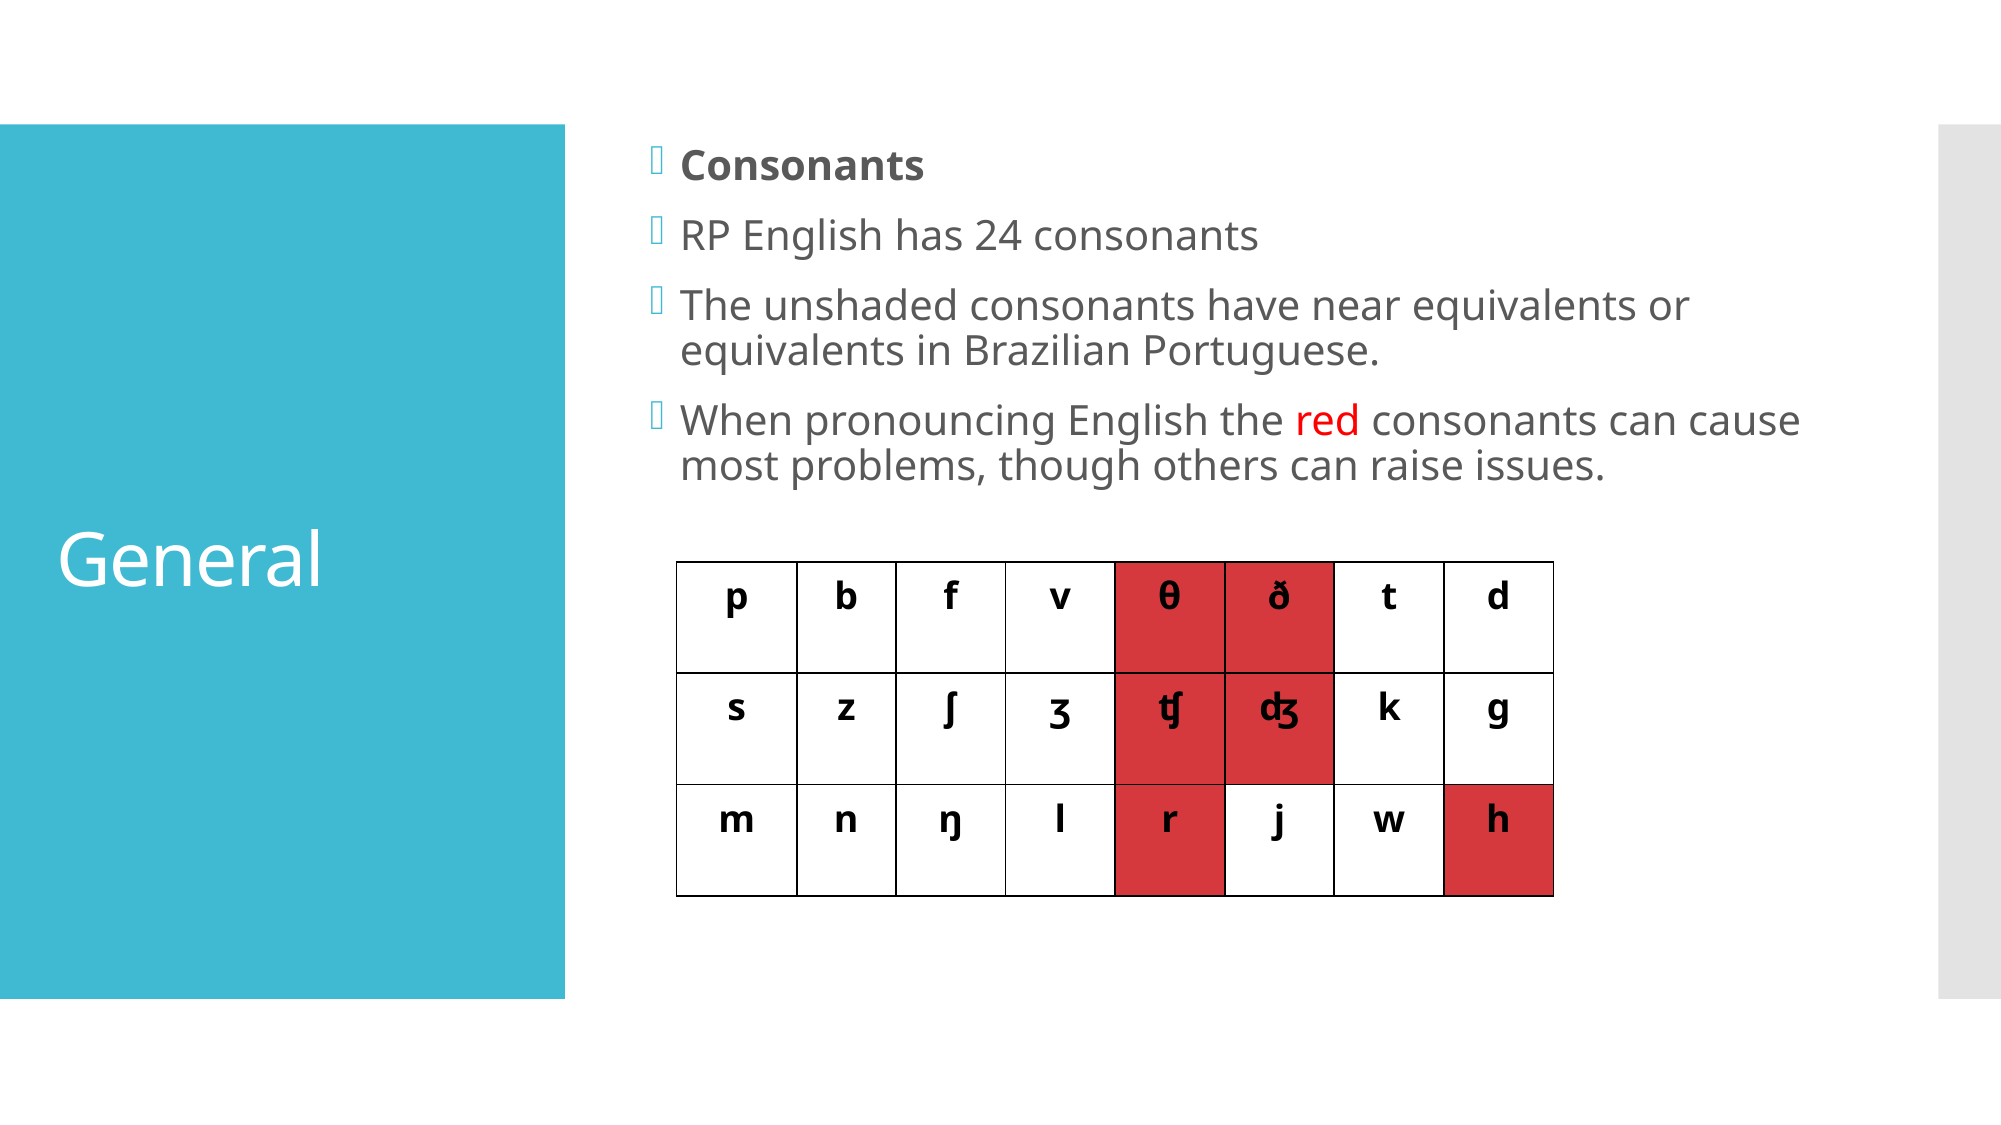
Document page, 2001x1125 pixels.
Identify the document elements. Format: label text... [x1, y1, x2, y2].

table_header f [897, 563, 1005, 672]
table_header v [1006, 563, 1114, 672]
table_header ð [1226, 563, 1333, 672]
table_cell h [1445, 785, 1553, 895]
table_cell z [798, 674, 895, 784]
table_cell n [798, 785, 895, 895]
table_cell j [1226, 785, 1333, 895]
table_cell r [1116, 785, 1224, 895]
table_cell ŋ [897, 785, 1005, 895]
table_cell s [677, 674, 796, 784]
table_cell k [1335, 674, 1443, 784]
table_cell w [1335, 785, 1443, 895]
table_cell l [1006, 785, 1114, 895]
table_header t [1335, 563, 1443, 672]
table_cell ʃ [897, 674, 1005, 784]
table_cell ɡ [1445, 674, 1553, 784]
table_header p [677, 563, 796, 672]
table_cell m [677, 785, 796, 895]
title General [41, 184, 525, 940]
table_header d [1445, 563, 1553, 672]
table_header b [798, 563, 895, 672]
table_cell ʤ [1226, 674, 1333, 784]
table_cell ʒ [1006, 674, 1114, 784]
table_cell ʧ [1116, 674, 1224, 784]
table_header θ [1116, 563, 1224, 672]
list Consonants RP English has 24 consonants The unshaded consonants have near equivalents or equivalents in Brazilian Portuguese. When pronouncing English the red consonants can cause most problems, though others can raise issues. [634, 141, 1835, 982]
